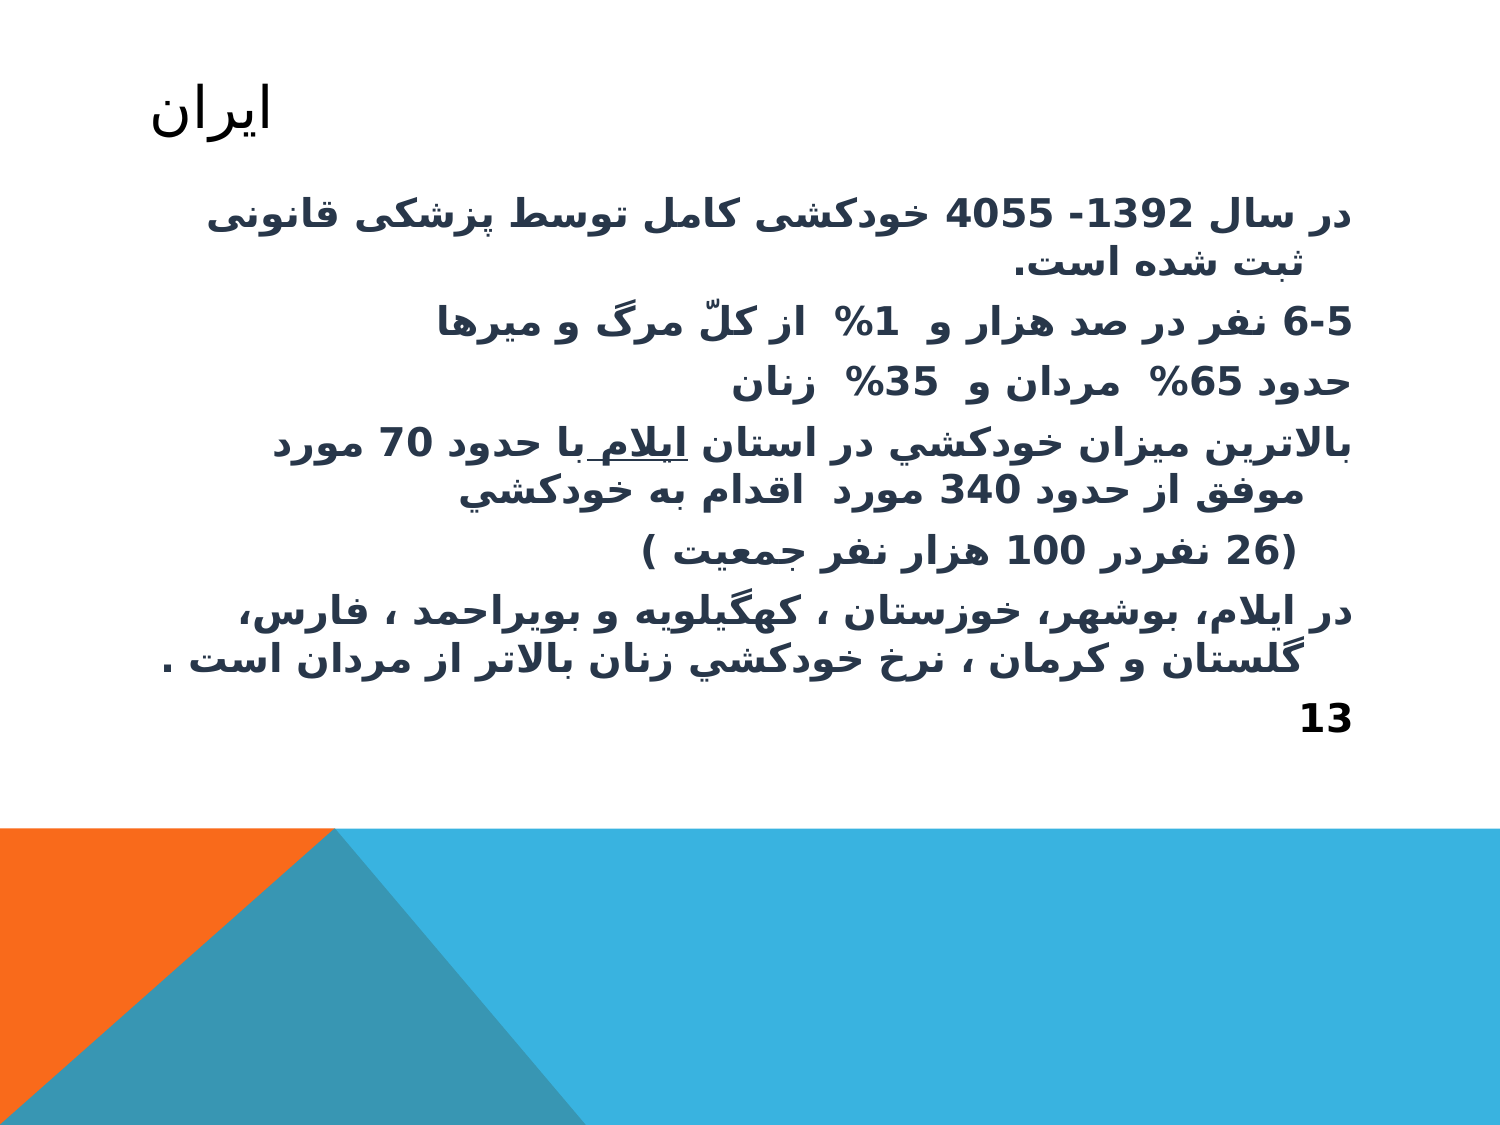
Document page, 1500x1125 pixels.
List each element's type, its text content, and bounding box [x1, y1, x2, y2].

list در سال 1392- 4055 خودکشی کامل توسط پزشکی قانونی ثبت شده است. 6-5 نفر در صد هزار و 1% از كلّ مرگ و ميرها حدود 65% مردان و 35% زنان بالاترين ميزان خودكشي در استان ايلام با حدود 70 مورد موفق از حدود 340 مورد اقدام به خودكشي (26 نفردر 100 هزار نفر جمعيت ) در ايلام، بوشهر، خوزستان ، كهگيلويه و بويراحمد ، فارس، گلستان و كرمان ، نرخ خودكشي زنان بالاتر از مردان است . 13 [135, 180, 1369, 768]
title ایران [135, 60, 1369, 150]
